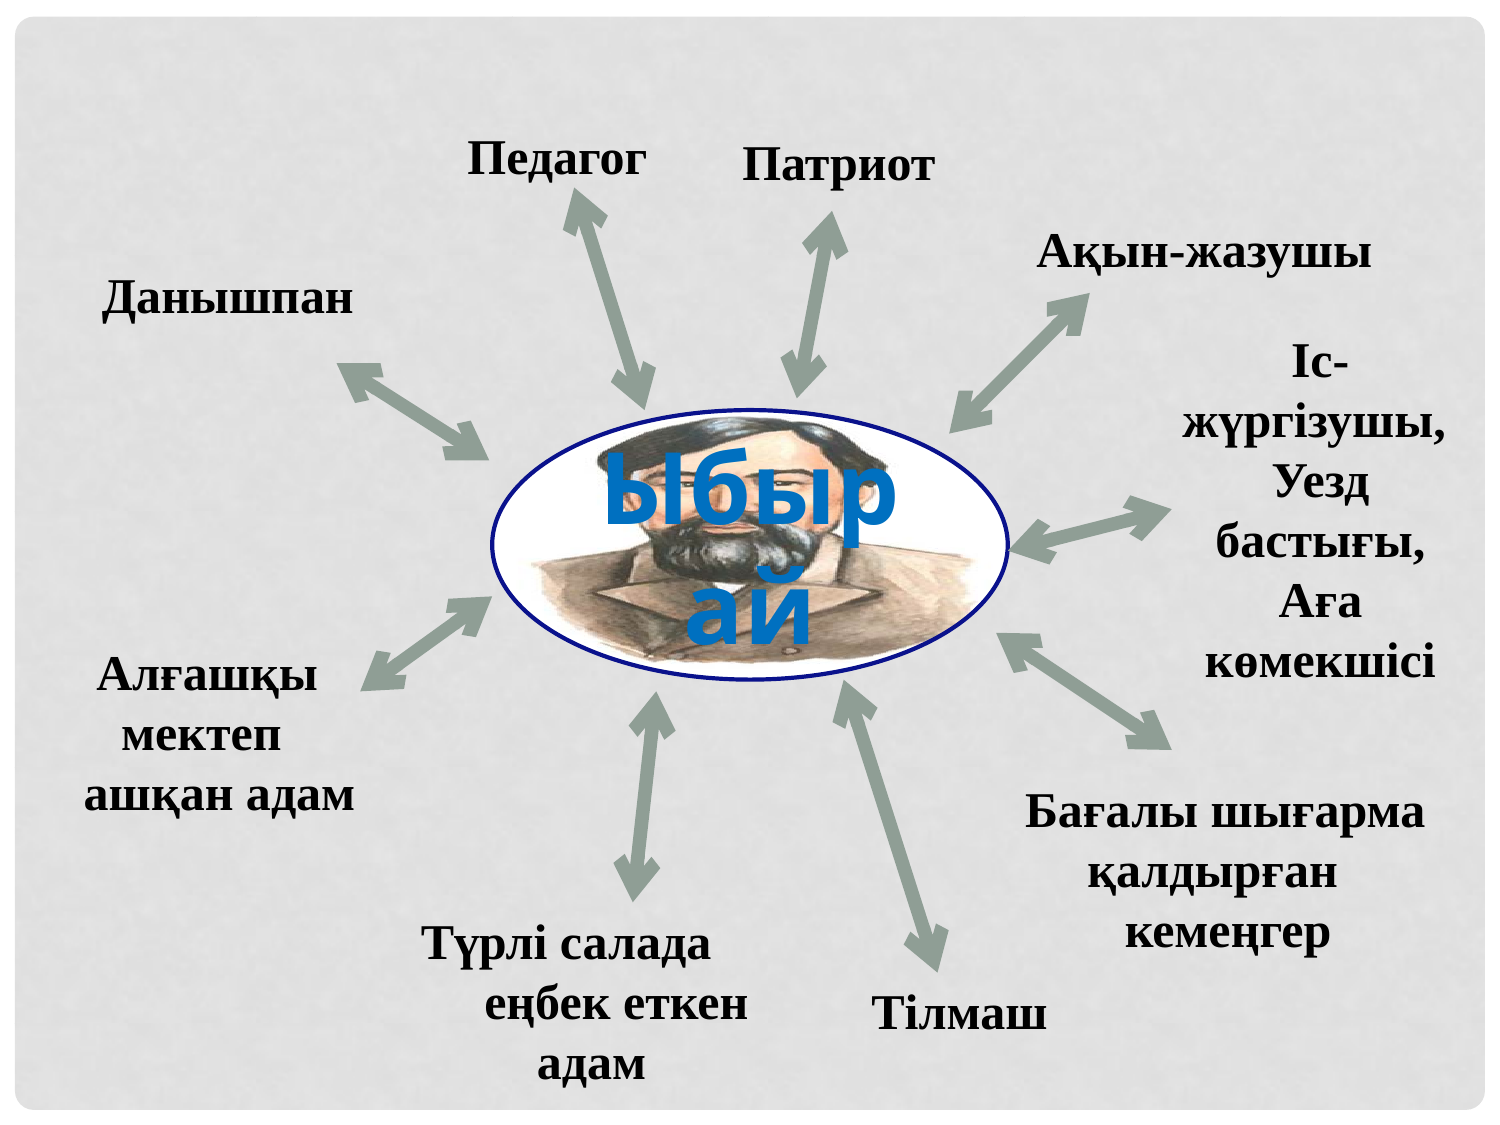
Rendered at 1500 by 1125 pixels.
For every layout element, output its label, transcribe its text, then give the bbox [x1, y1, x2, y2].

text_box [359, 596, 493, 692]
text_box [720, 286, 909, 323]
text_box Данышпан [87, 255, 369, 331]
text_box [336, 363, 490, 461]
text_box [948, 292, 1091, 434]
text_box Педагог [452, 117, 663, 193]
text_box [743, 778, 1038, 874]
text_box Ыбырай [490, 407, 1010, 682]
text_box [1007, 508, 1173, 552]
text_box Бағалы шығарма қалдырған кемеңгер [1010, 770, 1453, 966]
text_box Іс-жүргізушы, Уезд бастығы, Аға көмекшісі [1151, 319, 1489, 695]
text_box Алғашқы мектеп ашқан адам [56, 632, 383, 828]
text_box Тілмаш [856, 972, 1063, 1048]
text_box Ақын-жазушы [1021, 209, 1388, 285]
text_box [538, 784, 743, 809]
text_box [995, 632, 1173, 751]
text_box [497, 263, 721, 335]
text_box Патриот [727, 122, 951, 198]
text_box Түрлі салада еңбек еткен адам [406, 902, 777, 1098]
